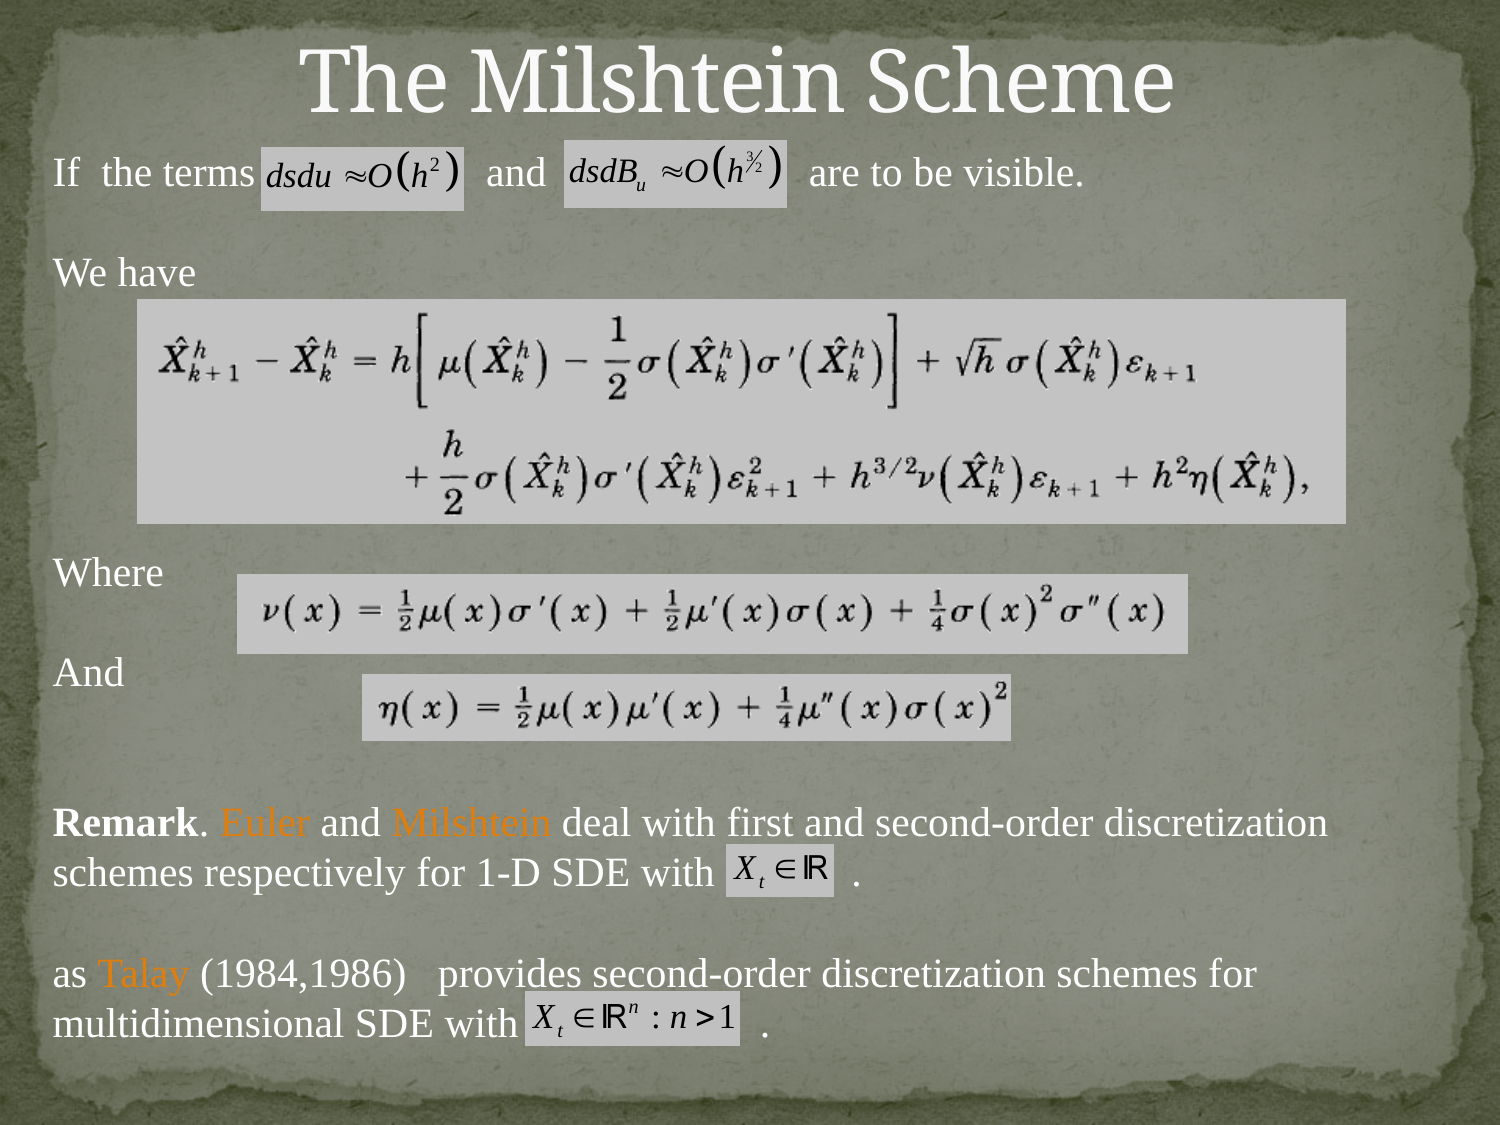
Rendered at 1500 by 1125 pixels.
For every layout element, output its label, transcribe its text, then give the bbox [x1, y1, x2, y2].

picture [362, 674, 1011, 741]
picture [137, 299, 1346, 524]
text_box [526, 992, 739, 1045]
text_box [262, 148, 463, 209]
picture [237, 574, 1188, 654]
list If the terms and are to be visible. We have Where And Remark. Euler and Milshtein deal with first and second-order discretization schemes respectively for 1-D SDE with . as Talay (1984,1986) provides second-order discretization schemes for multidimensional SDE with . [37, 137, 1438, 1088]
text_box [565, 141, 786, 207]
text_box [728, 846, 833, 895]
title The Milshtein Scheme [62, 12, 1413, 138]
